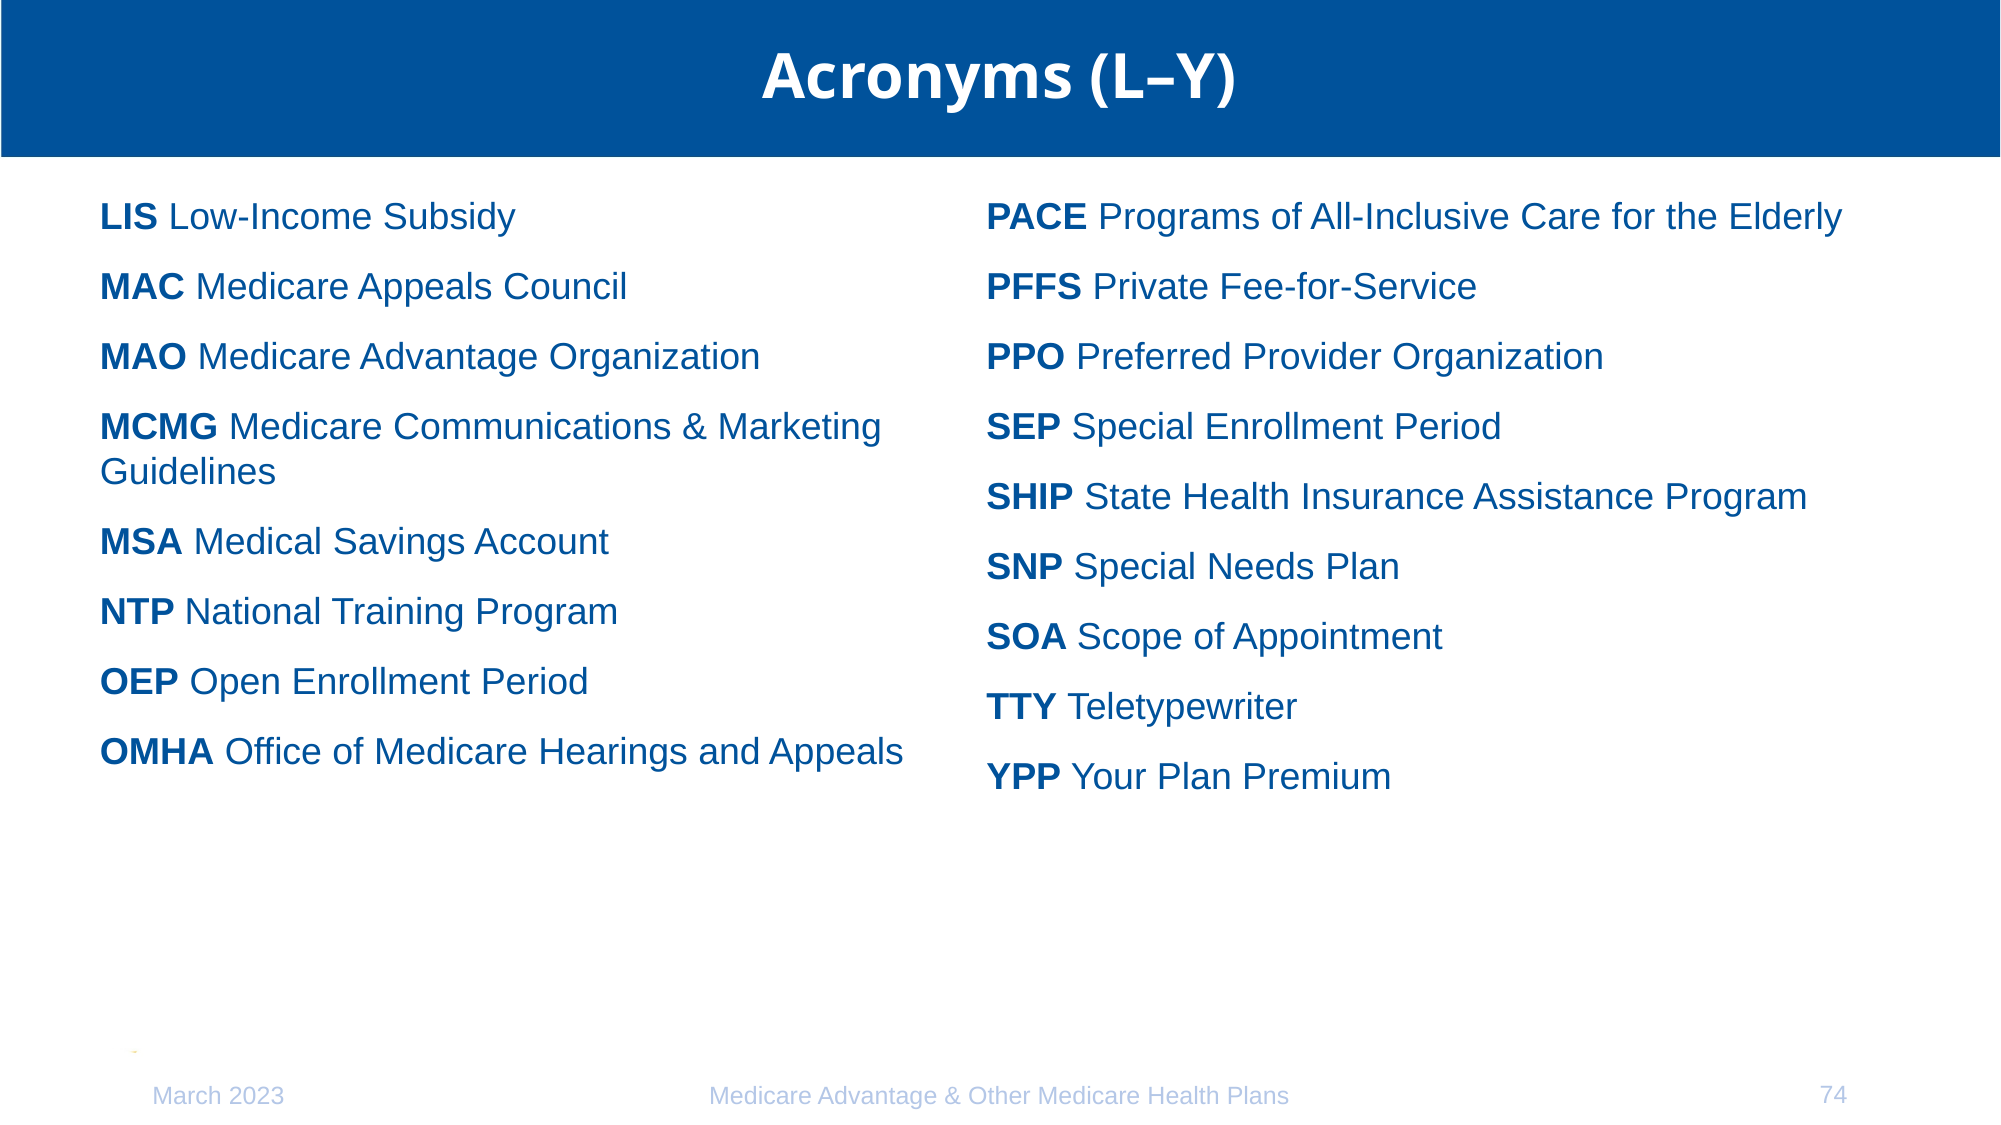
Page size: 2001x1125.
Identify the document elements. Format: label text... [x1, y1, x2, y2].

footer Medicare Advantage & Other Medicare Health Plans [662, 1065, 1338, 1125]
picture [0, 0, 2001, 1125]
title Acronyms (L–Y) [0, 0, 2000, 156]
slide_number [137, 1065, 588, 1125]
slide_number 74 [1412, 1063, 1863, 1124]
list LIS Low-Income Subsidy MAC Medicare Appeals Council MAO Medicare Advantage Organization MCMG Medicare Communications & Marketing Guidelines MSA Medical Savings Account NTP National Training Program OEP Open Enrollment Period OMHA Office of Medicare Hearings and Appeals PACE Programs of All-Inclusive Care for the Elderly PFFS Private Fee-for-Service PPO Preferred Provider Organization SEP Special Enrollment Period SHIP State Health Insurance Assistance Program SNP Special Needs Plan SOA Scope of Appointment TTY Teletypewriter YPP Your Plan Premium [84, 184, 1888, 1064]
